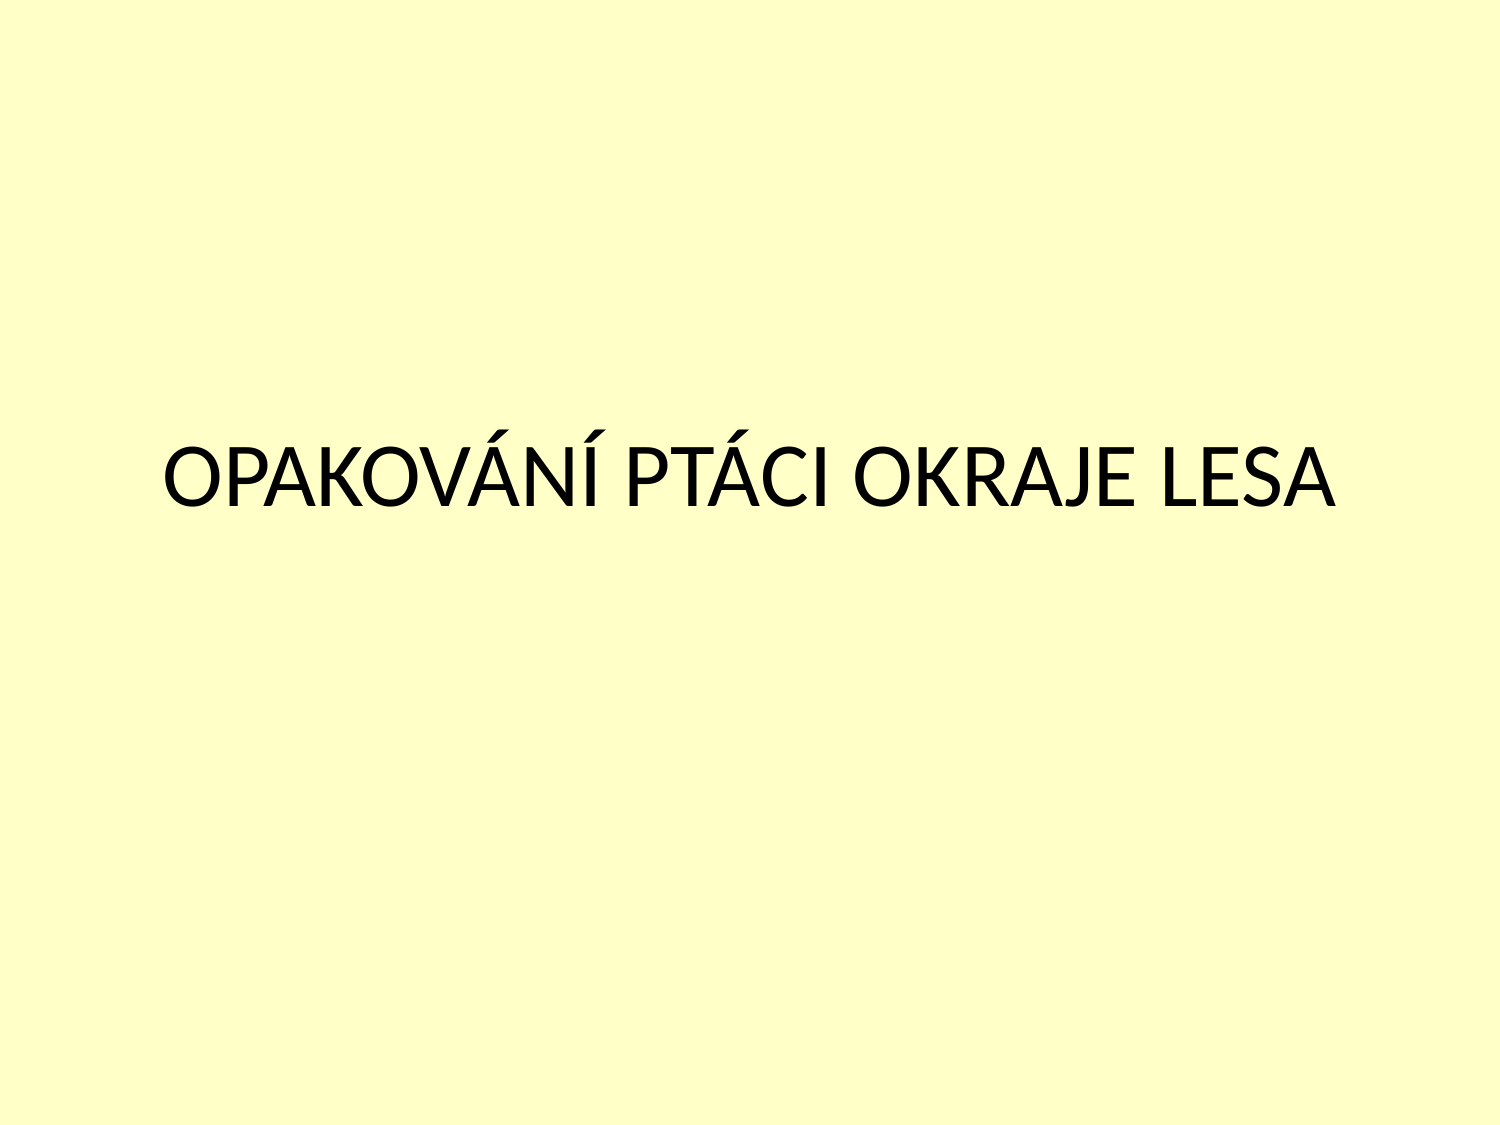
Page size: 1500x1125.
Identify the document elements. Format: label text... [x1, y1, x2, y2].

title OPAKOVÁNÍ PTÁCI OKRAJE LESA [112, 349, 1388, 591]
